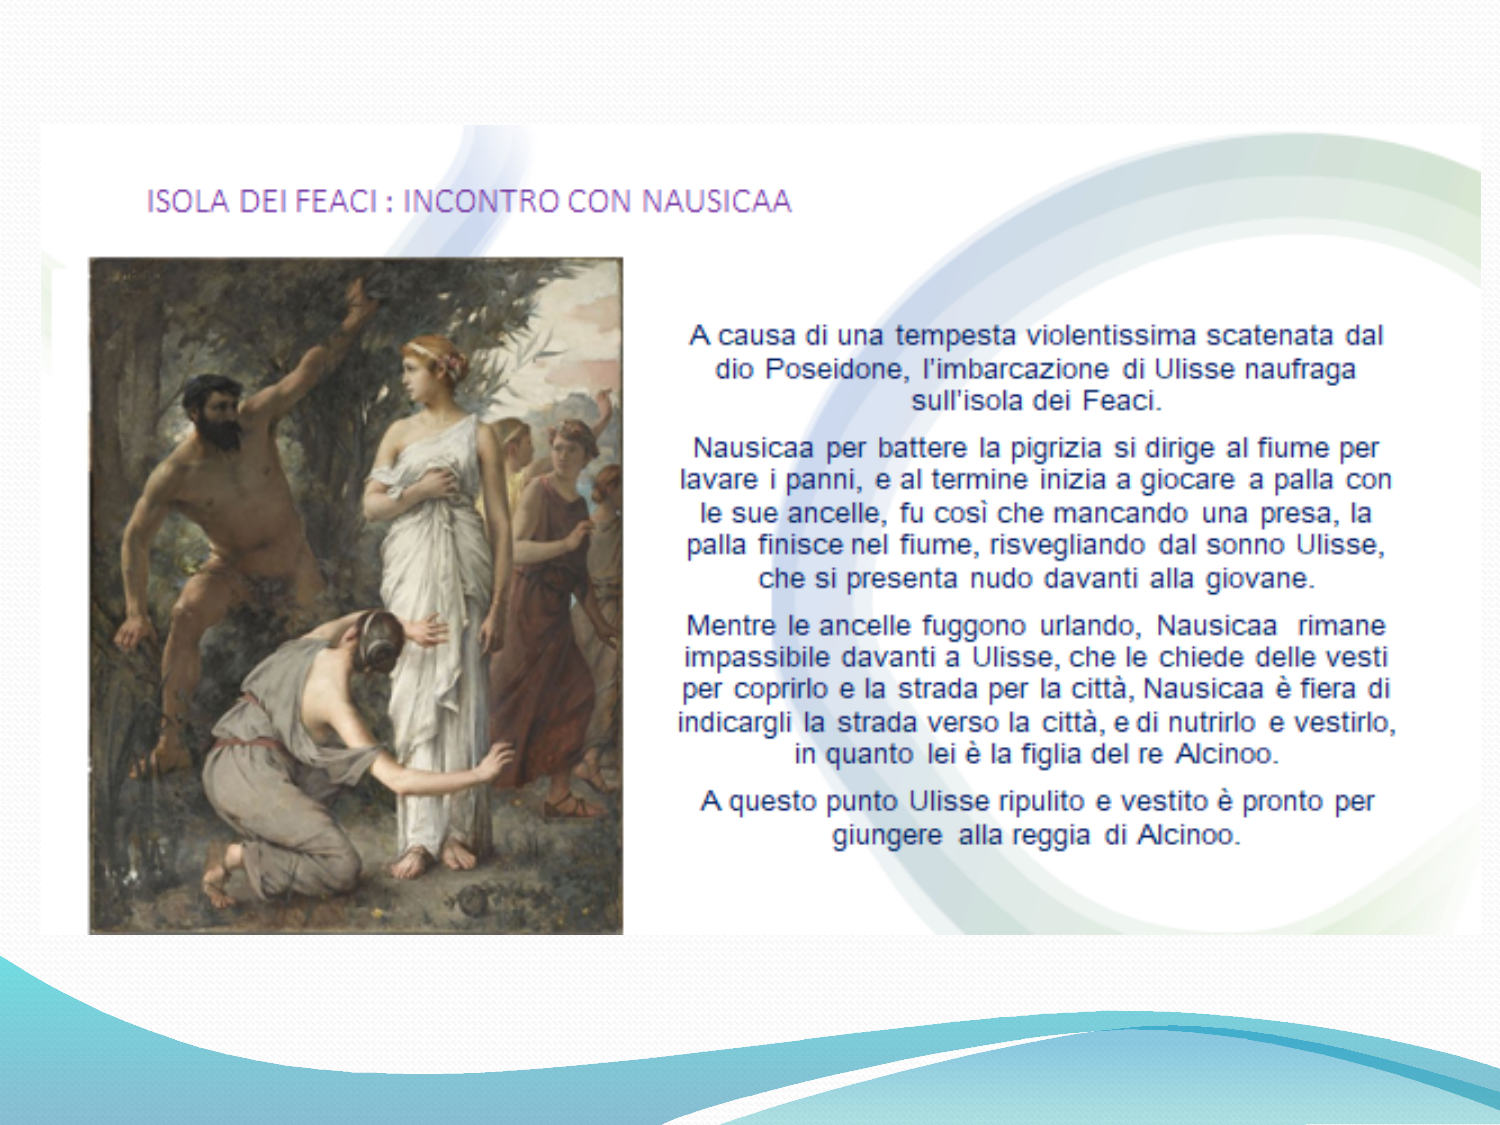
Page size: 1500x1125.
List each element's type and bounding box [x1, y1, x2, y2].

picture [40, 125, 1481, 935]
